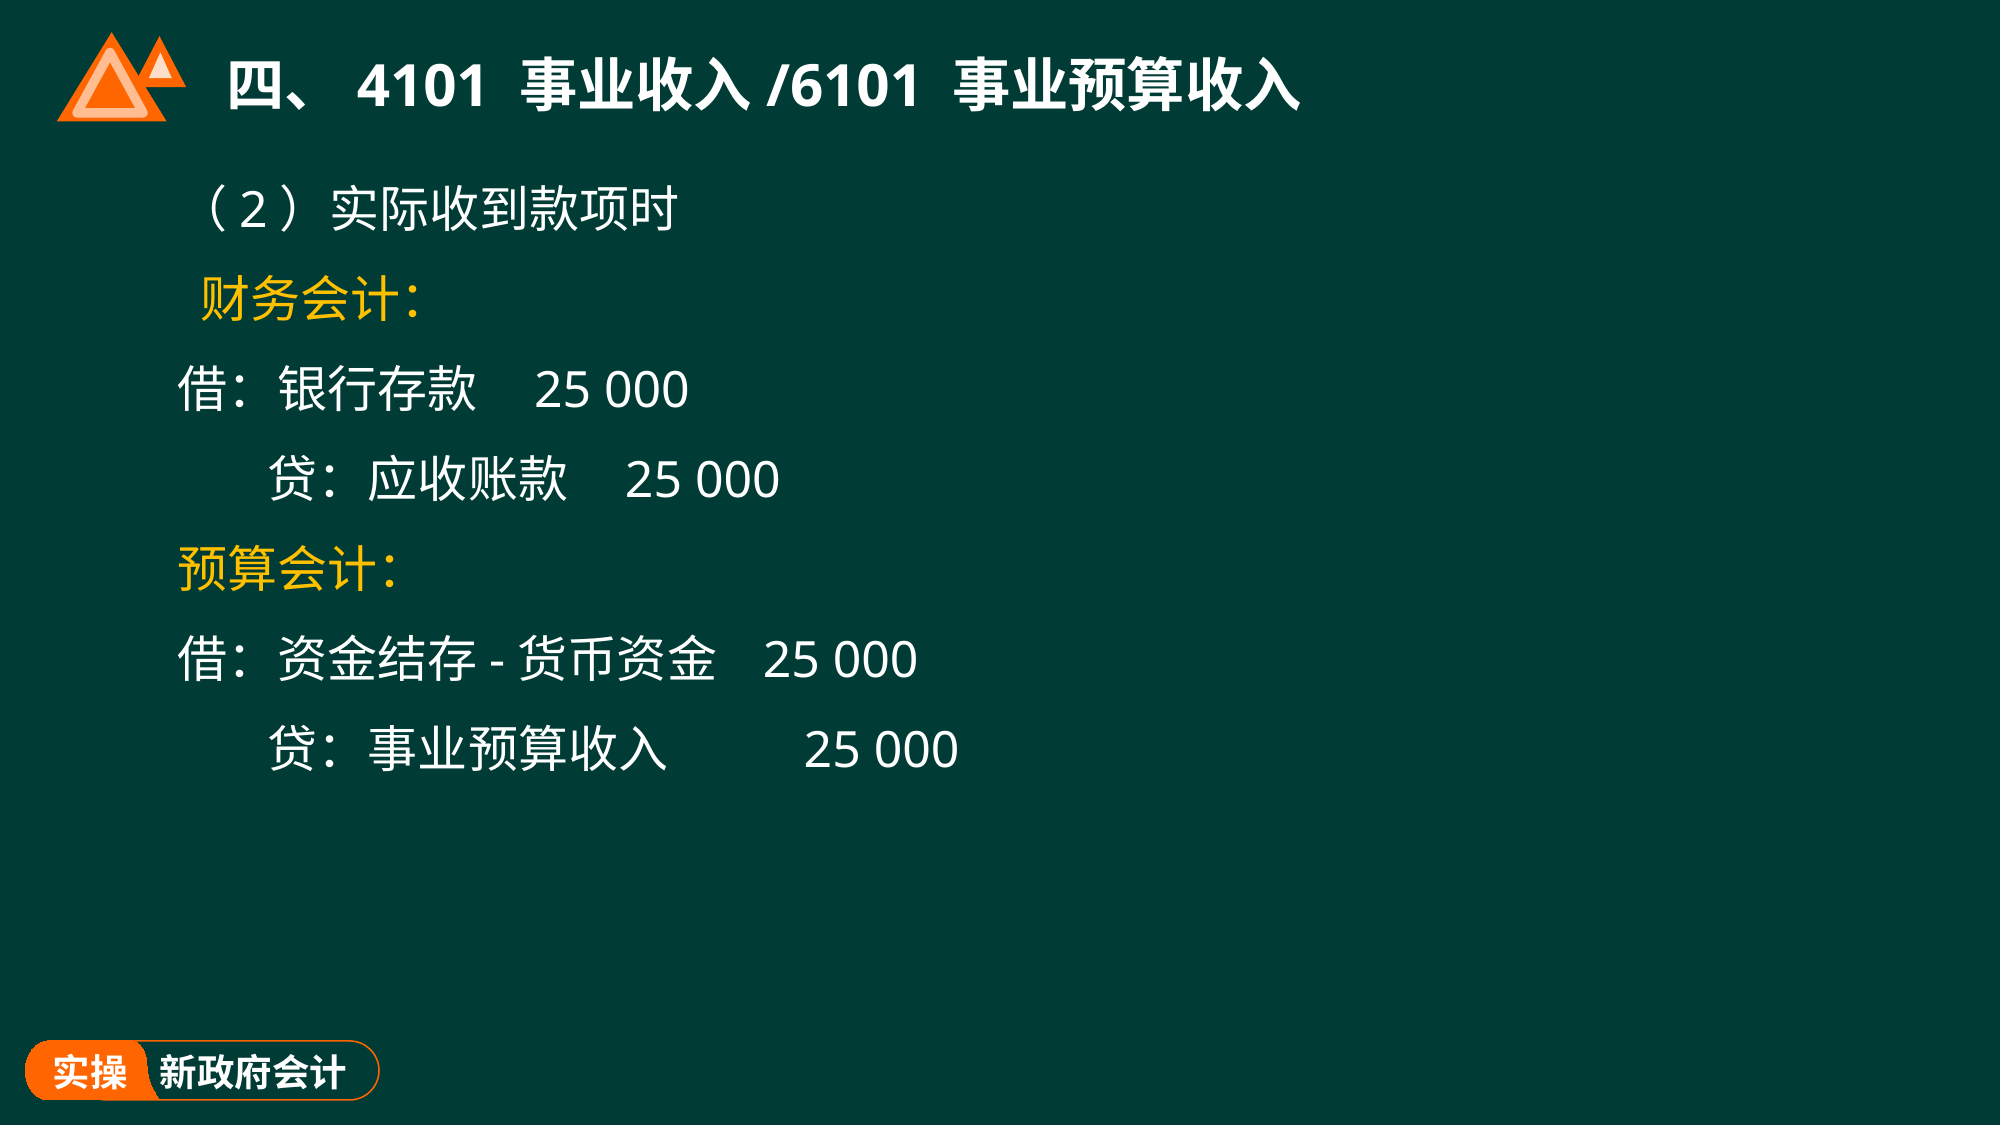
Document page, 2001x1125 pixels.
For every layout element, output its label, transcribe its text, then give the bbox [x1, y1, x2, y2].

title 四、4101 事业收入/6101 事业预算收入 [211, 27, 1589, 139]
list （2）实际收到款项时 财务会计： 借：银行存款 25 000 贷：应收账款 25 000 预算会计： 借：资金结存-货币资金 25 000 贷：事业预算收入 25 000 [61, 139, 1589, 977]
